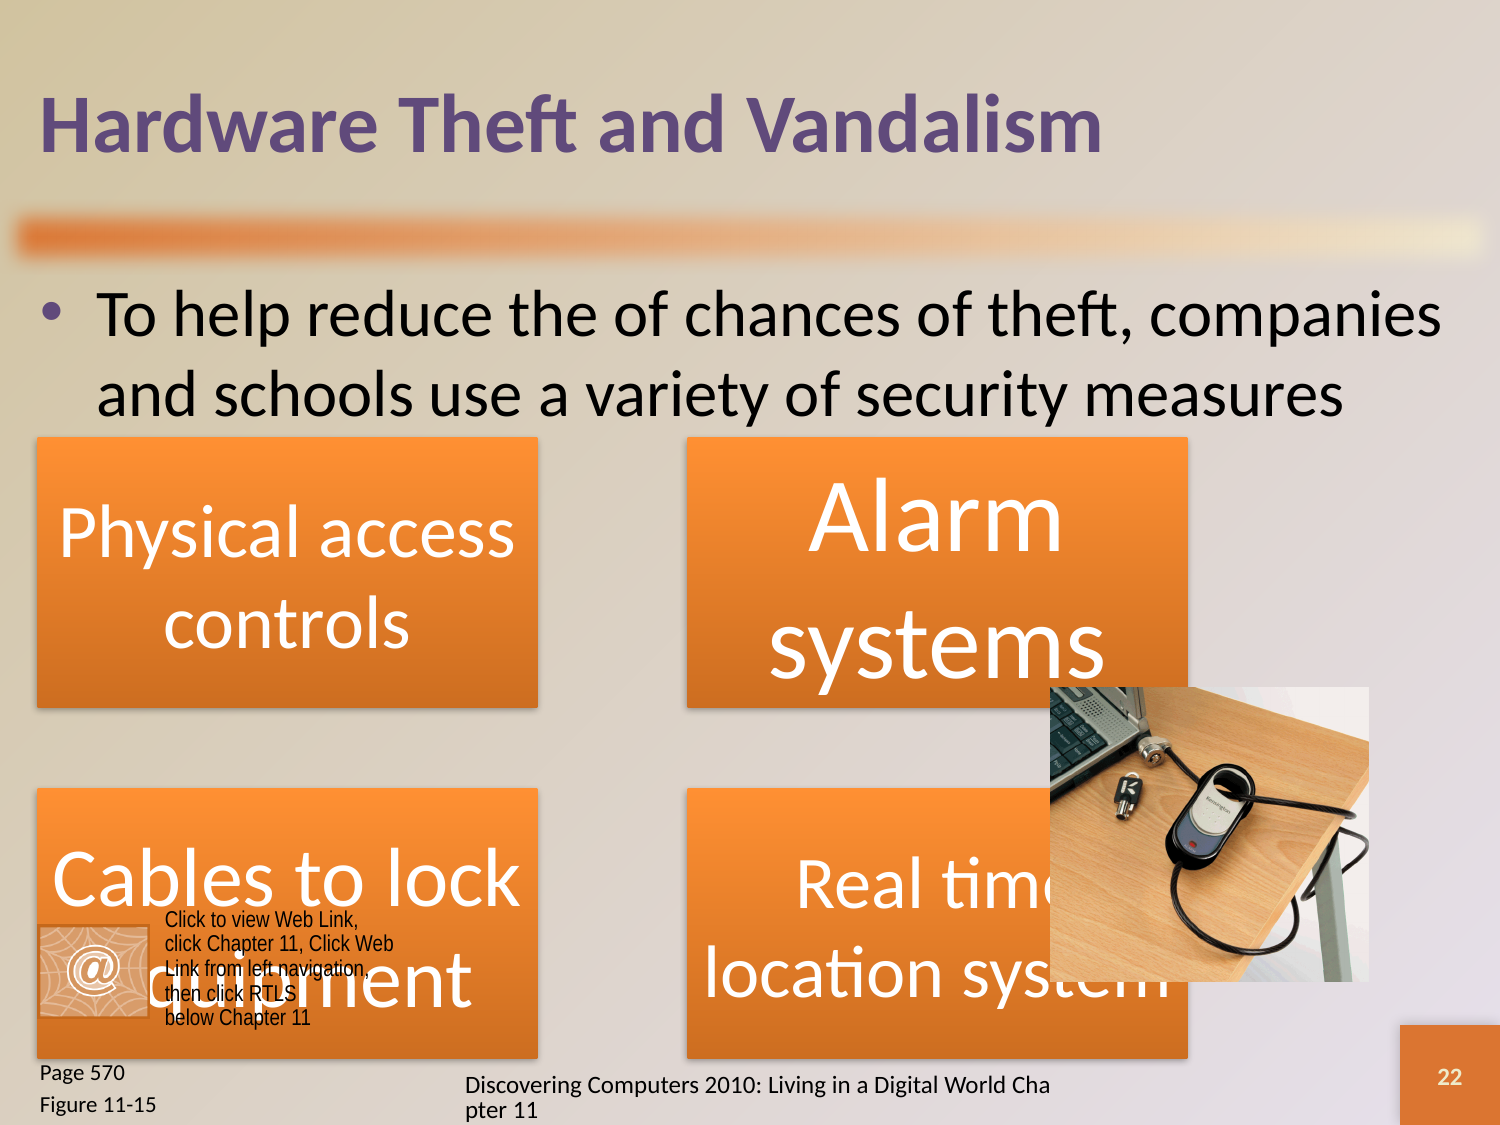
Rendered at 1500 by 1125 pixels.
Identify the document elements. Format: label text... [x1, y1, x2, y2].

list To help reduce the of chances of theft, companies and schools use a variety of security measures [24, 262, 1475, 1025]
footer Discovering Computers 2010: Living in a Digital World Chapter 11 [450, 1042, 1075, 1125]
title Hardware Theft and Vandalism [24, 24, 1475, 213]
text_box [37, 437, 1188, 888]
slide_number 22 [1400, 1025, 1500, 1125]
list Page 570 Figure 11-15 [24, 1050, 300, 1125]
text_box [37, 899, 438, 1041]
picture [1049, 687, 1369, 982]
